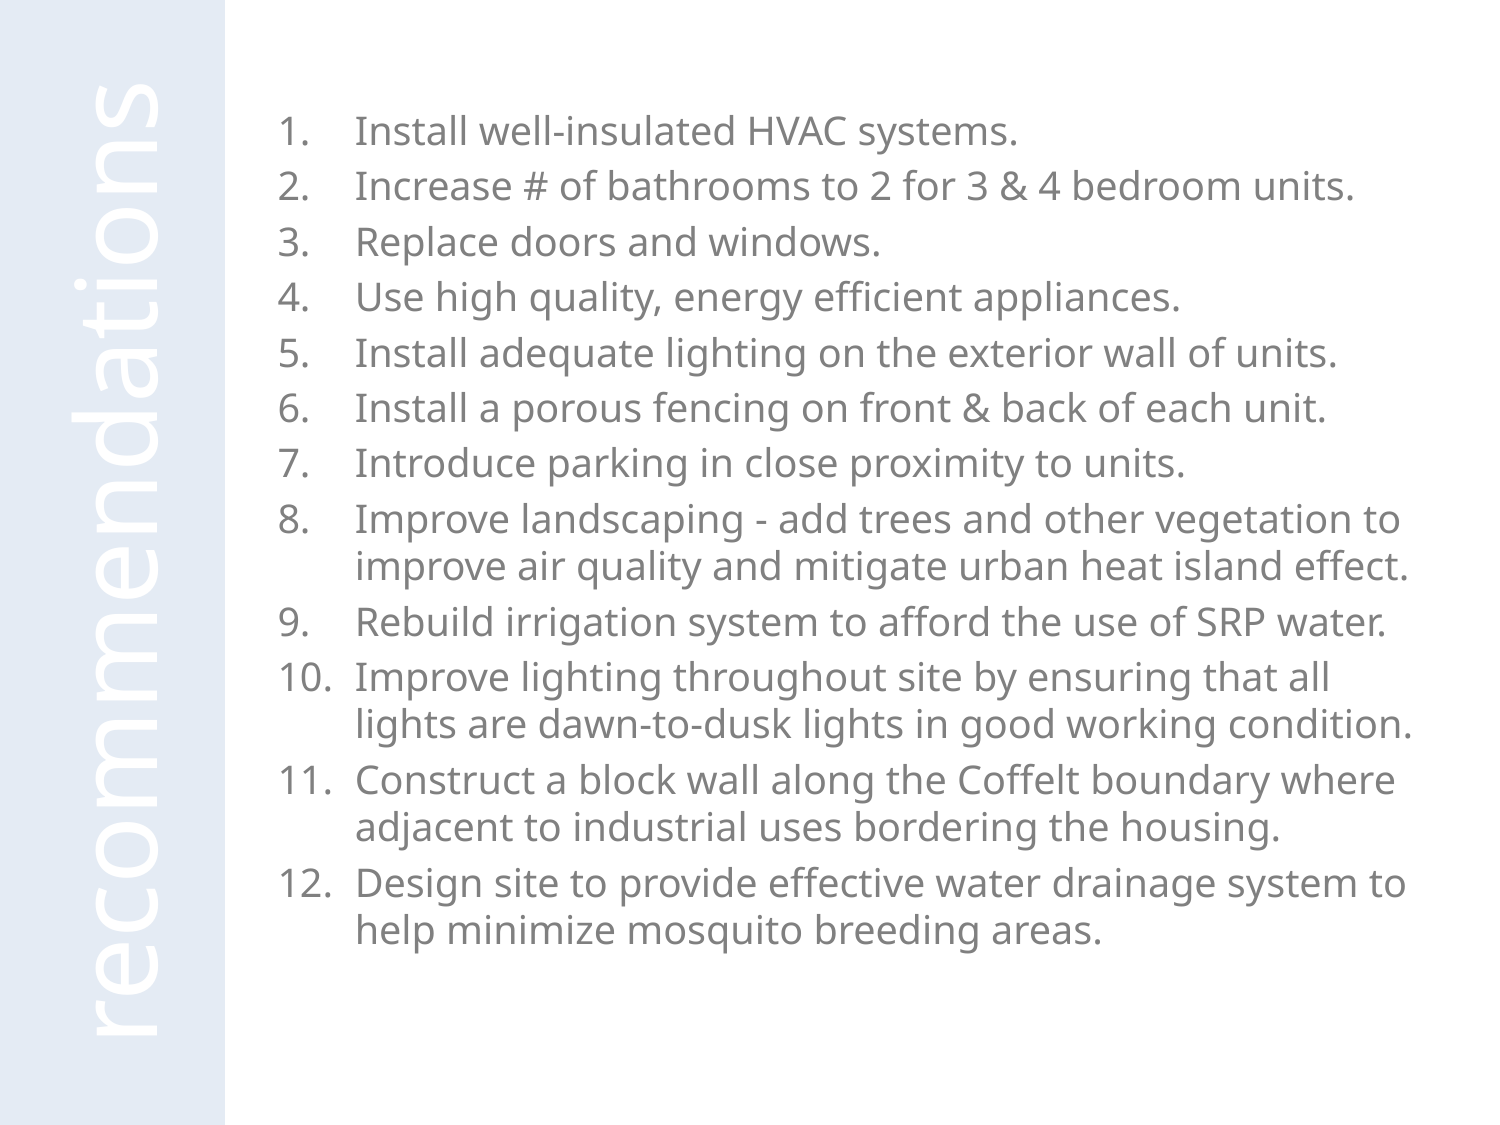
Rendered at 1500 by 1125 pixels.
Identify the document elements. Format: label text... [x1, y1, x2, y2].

text_box recommendations [0, 0, 225, 1125]
list Install well-insulated HVAC systems. Increase # of bathrooms to 2 for 3 & 4 bedroom units. Replace doors and windows. Use high quality, energy efficient appliances. Install adequate lighting on the exterior wall of units. Install a porous fencing on front & back of each unit. Introduce parking in close proximity to units. Improve landscaping - add trees and other vegetation to improve air quality and mitigate urban heat island effect. Rebuild irrigation system to afford the use of SRP water. Improve lighting throughout site by ensuring that all lights are dawn-to-dusk lights in good working condition. Construct a block wall along the Coffelt boundary where adjacent to industrial uses bordering the housing. Design site to provide effective water drainage system to help minimize mosquito breeding areas. [262, 98, 1454, 1027]
